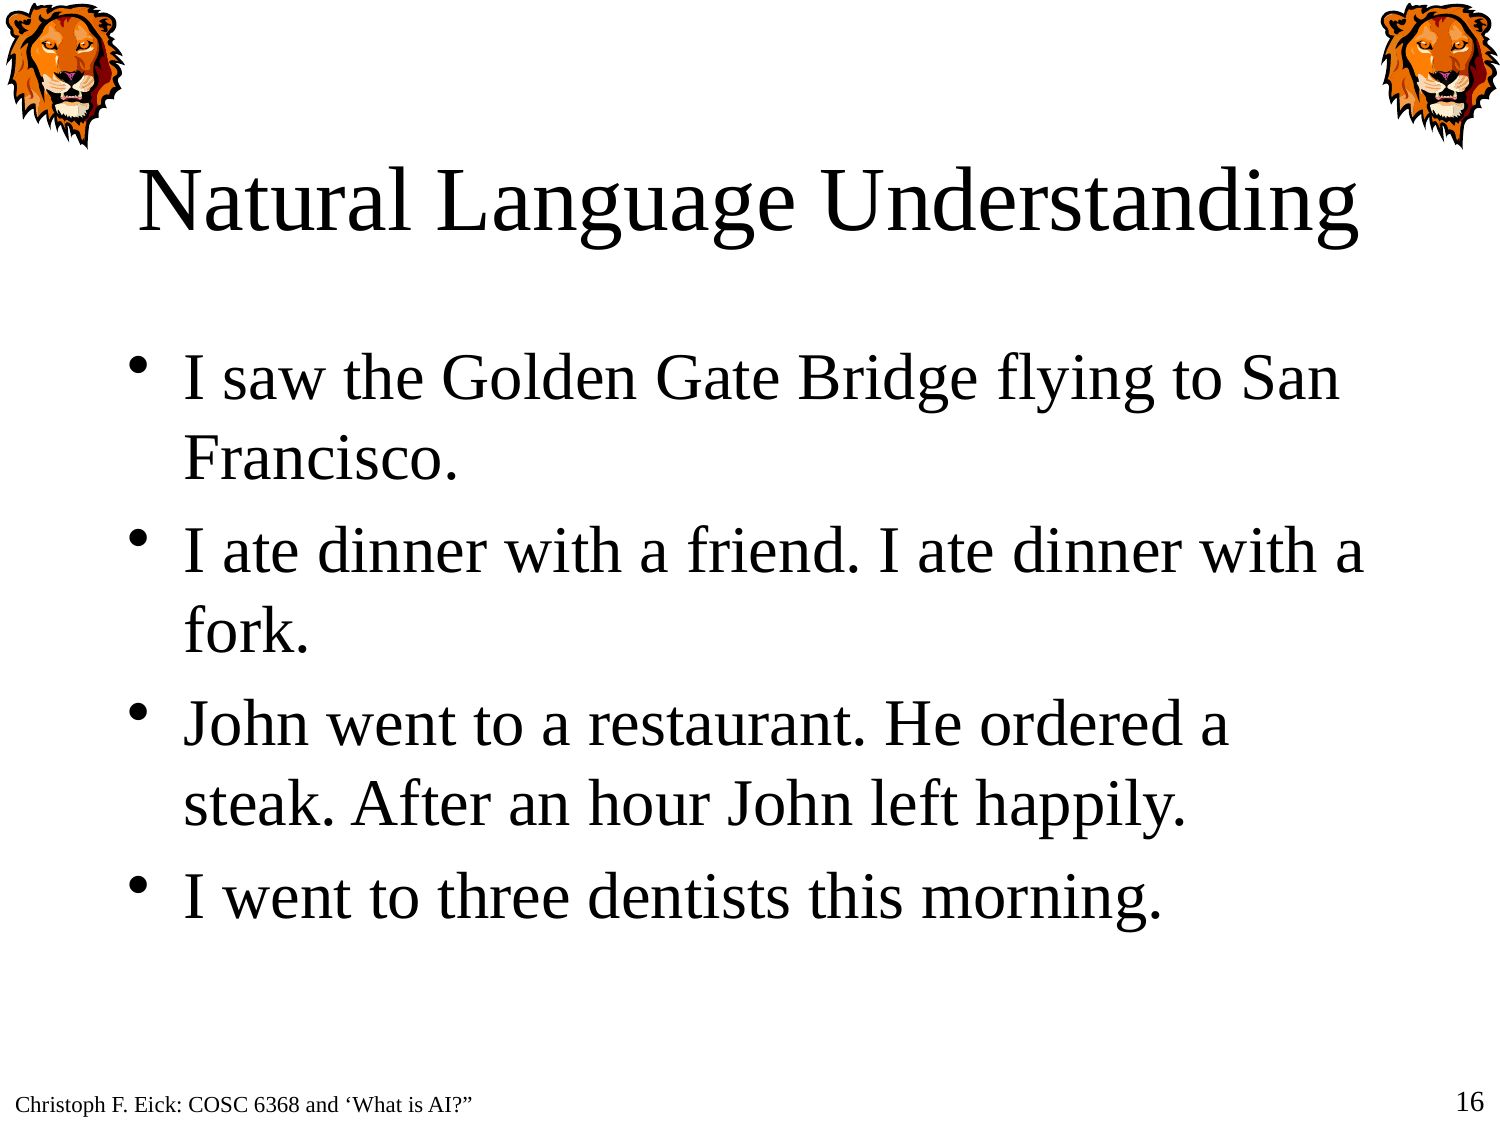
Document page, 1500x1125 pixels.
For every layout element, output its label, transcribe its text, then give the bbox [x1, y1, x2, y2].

list I saw the Golden Gate Bridge flying to San Francisco. I ate dinner with a friend. I ate dinner with a fork. John went to a restaurant. He ordered a steak. After an hour John left happily. I went to three dentists this morning. [112, 324, 1388, 1000]
slide_number 16 [1187, 1074, 1500, 1125]
title Natural Language Understanding [112, 99, 1388, 288]
